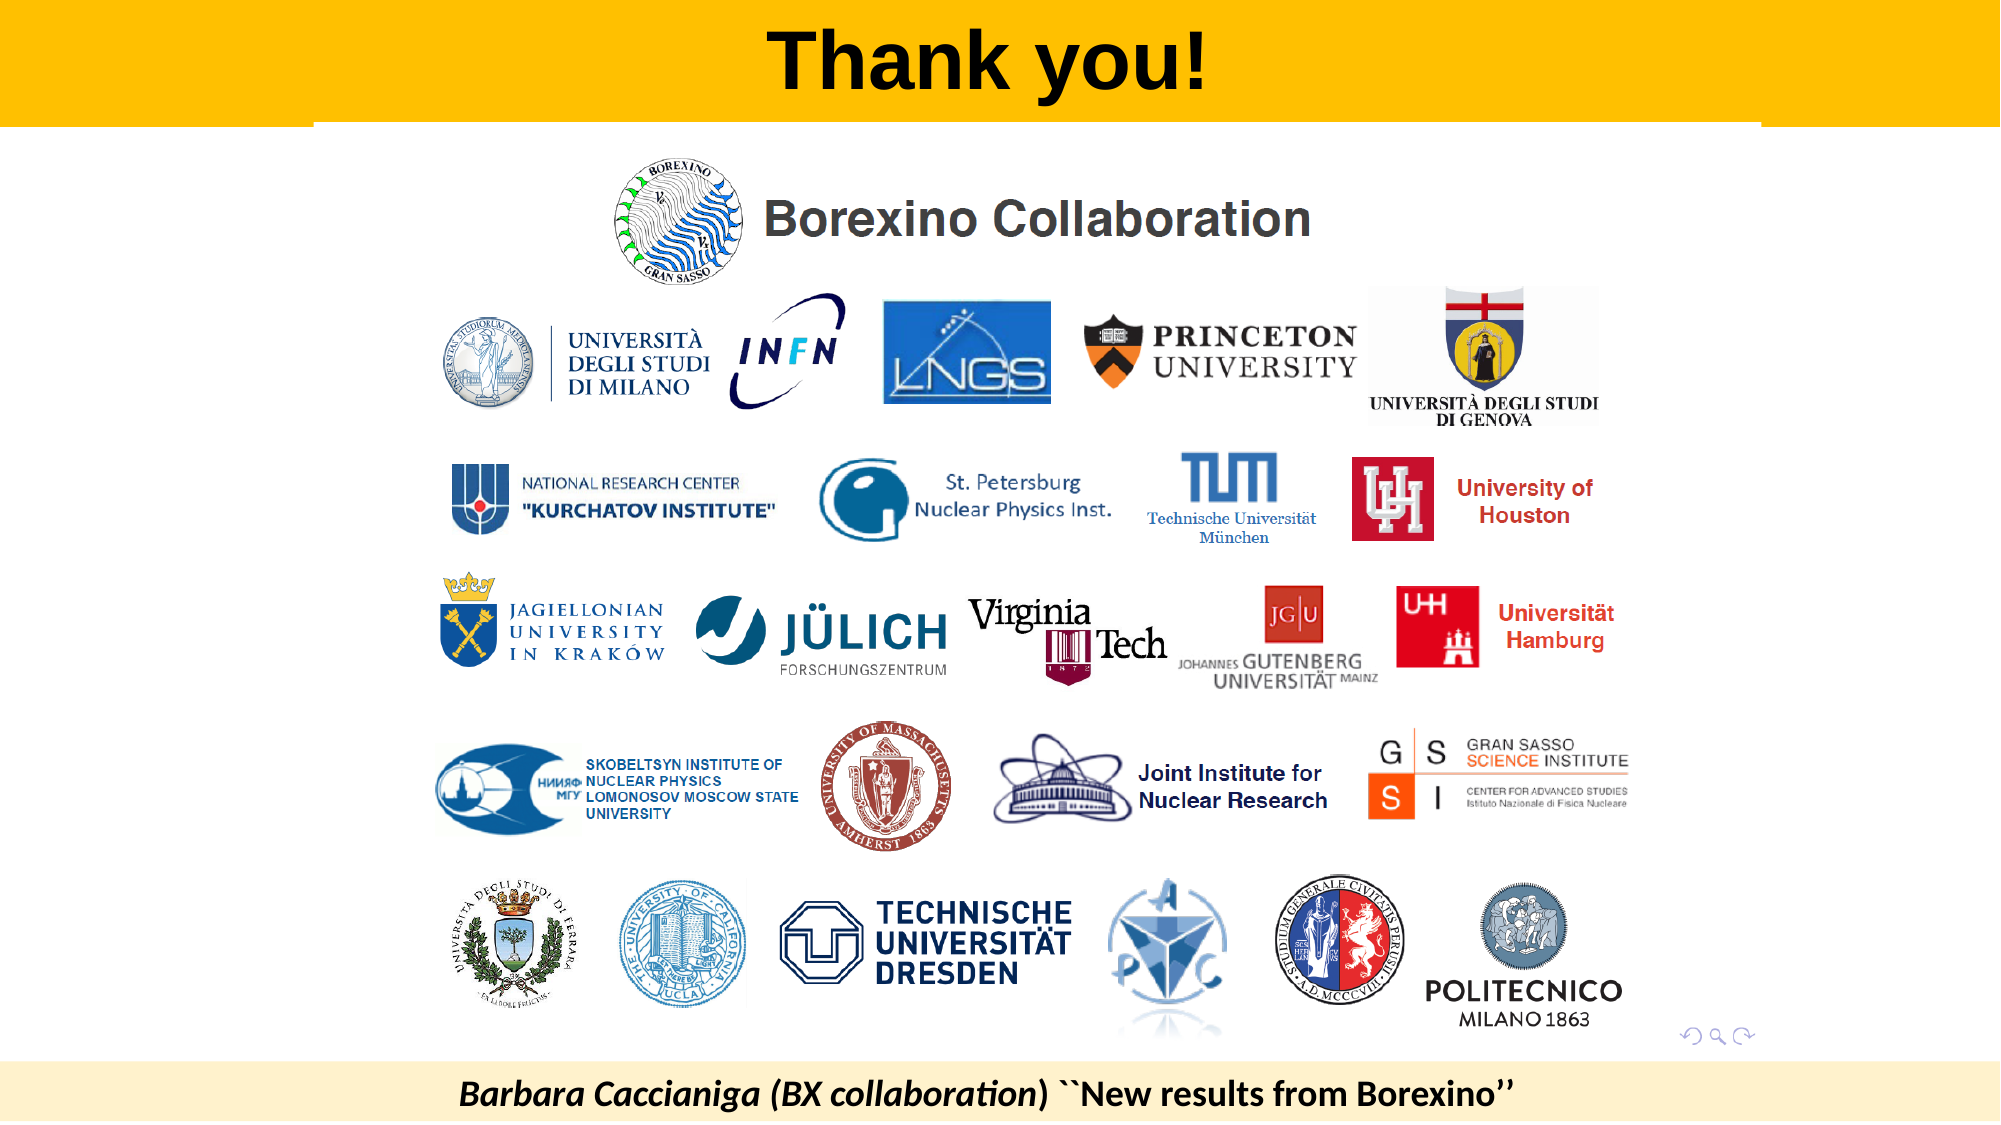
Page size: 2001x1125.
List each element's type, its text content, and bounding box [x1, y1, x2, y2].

text_box Thank you! [0, 2, 2000, 123]
picture [313, 122, 1762, 1049]
text_box Barbara Caccianiga (BX collaboration) ``New results from Borexino’’ [0, 1061, 2000, 1122]
